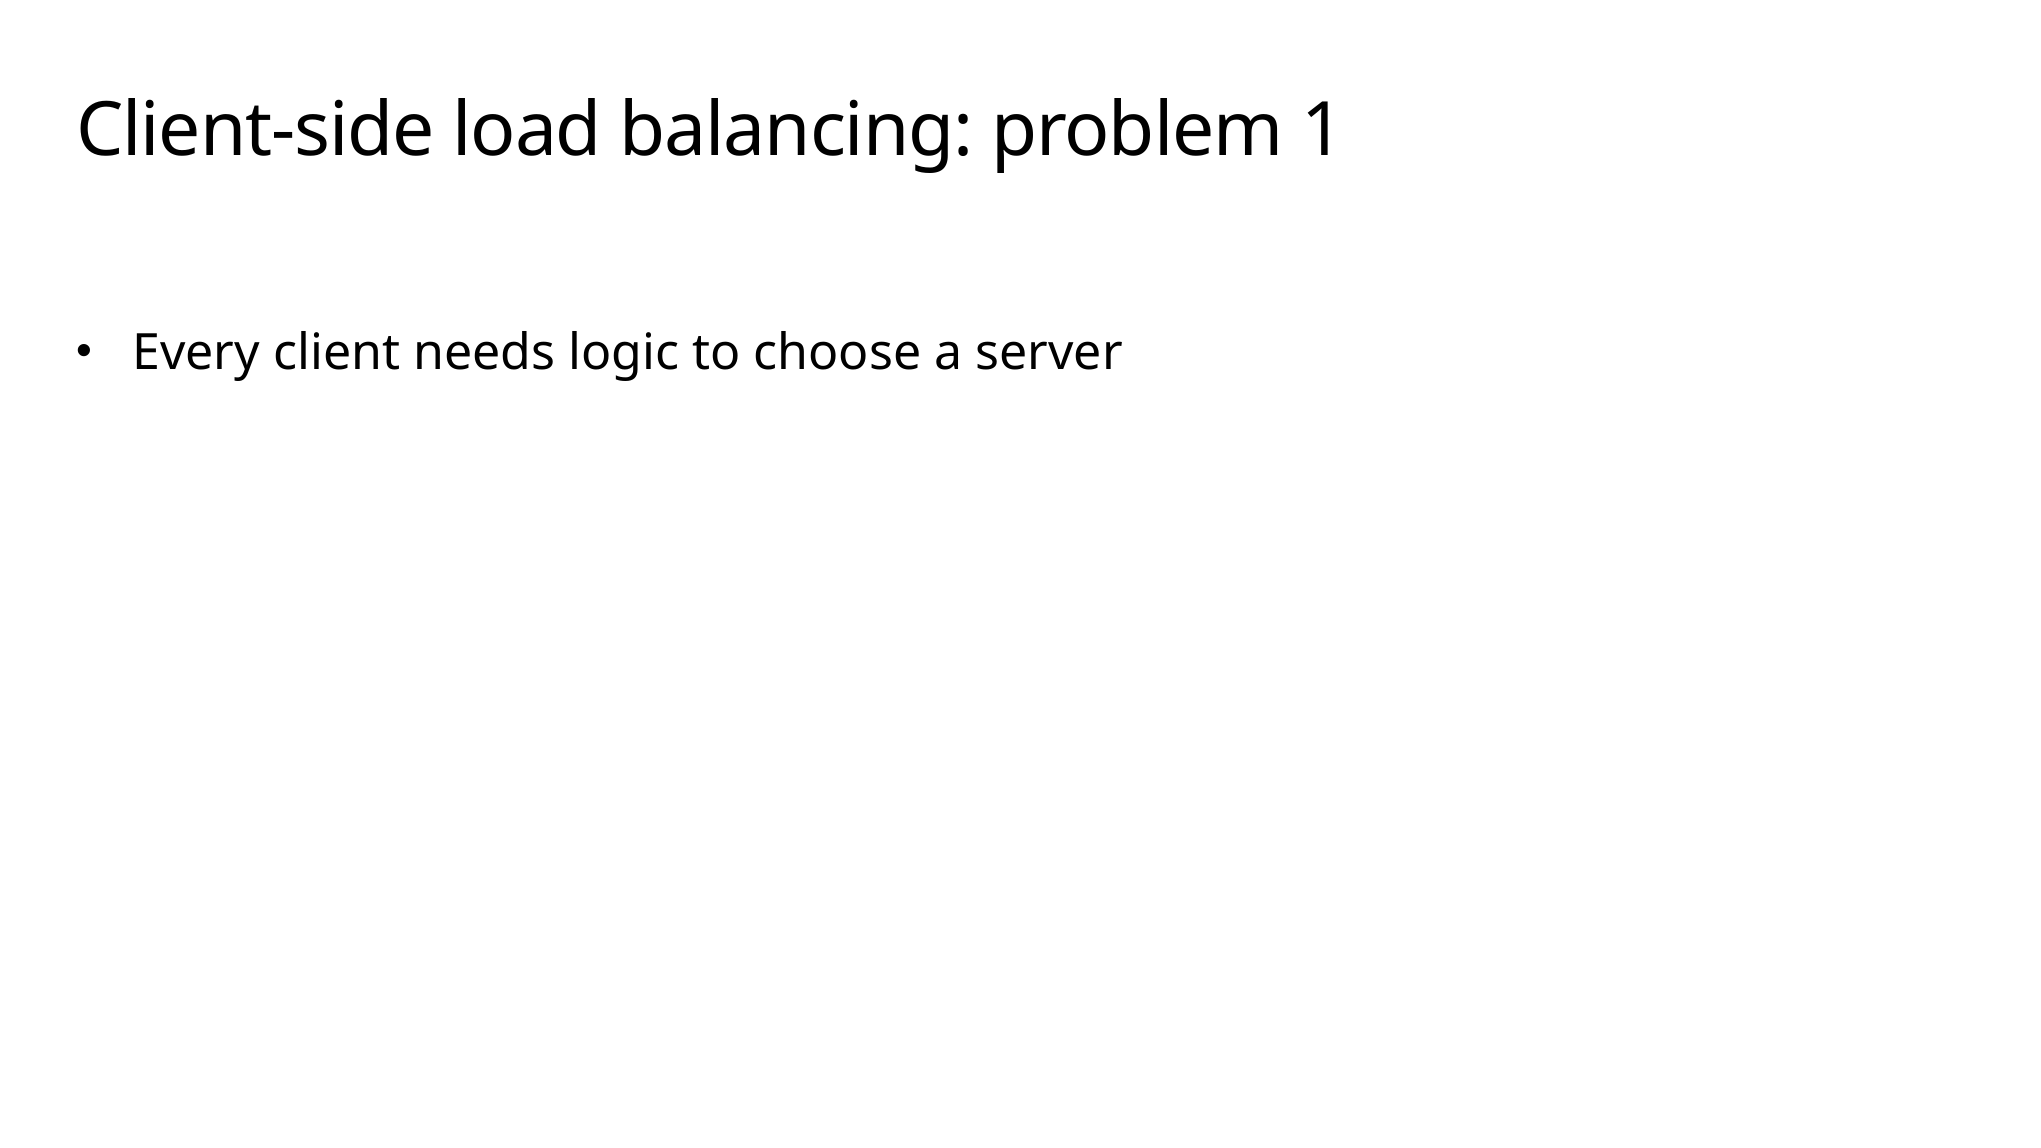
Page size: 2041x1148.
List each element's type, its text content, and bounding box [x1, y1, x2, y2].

title Client-side load balancing: problem 1 [76, 103, 1969, 172]
list Every client needs logic to choose a server [76, 321, 1647, 381]
